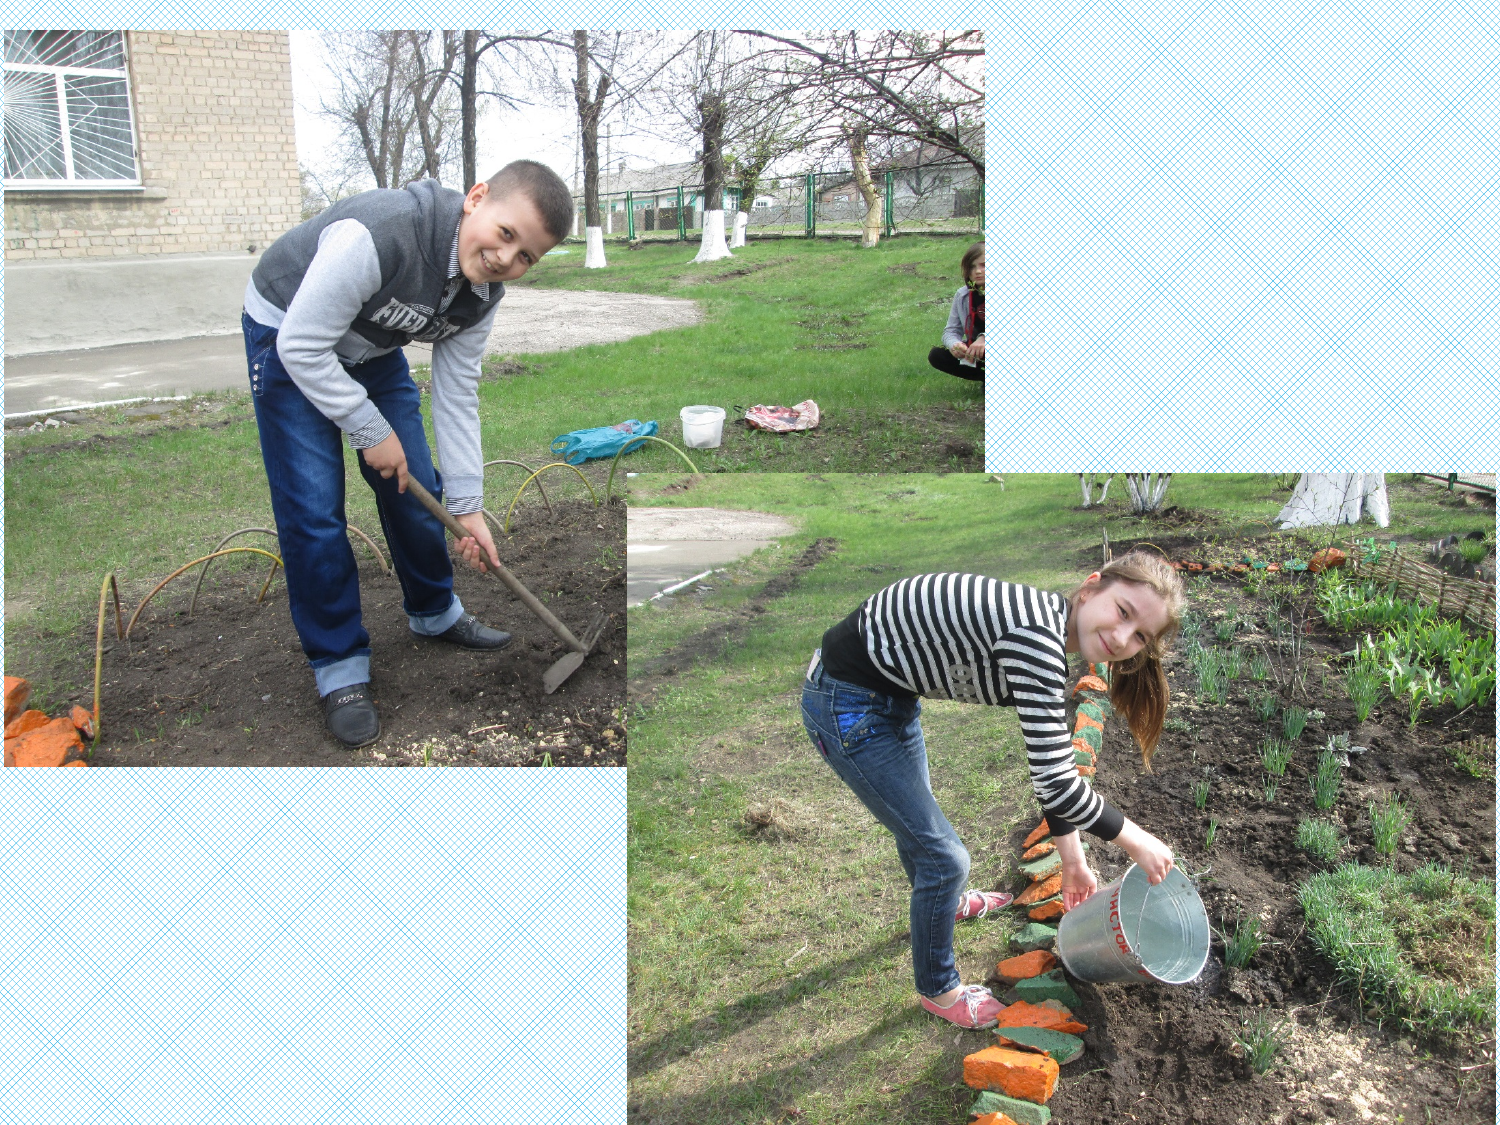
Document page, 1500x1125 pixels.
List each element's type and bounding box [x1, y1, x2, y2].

picture [626, 473, 1497, 1125]
list [4, 30, 986, 767]
